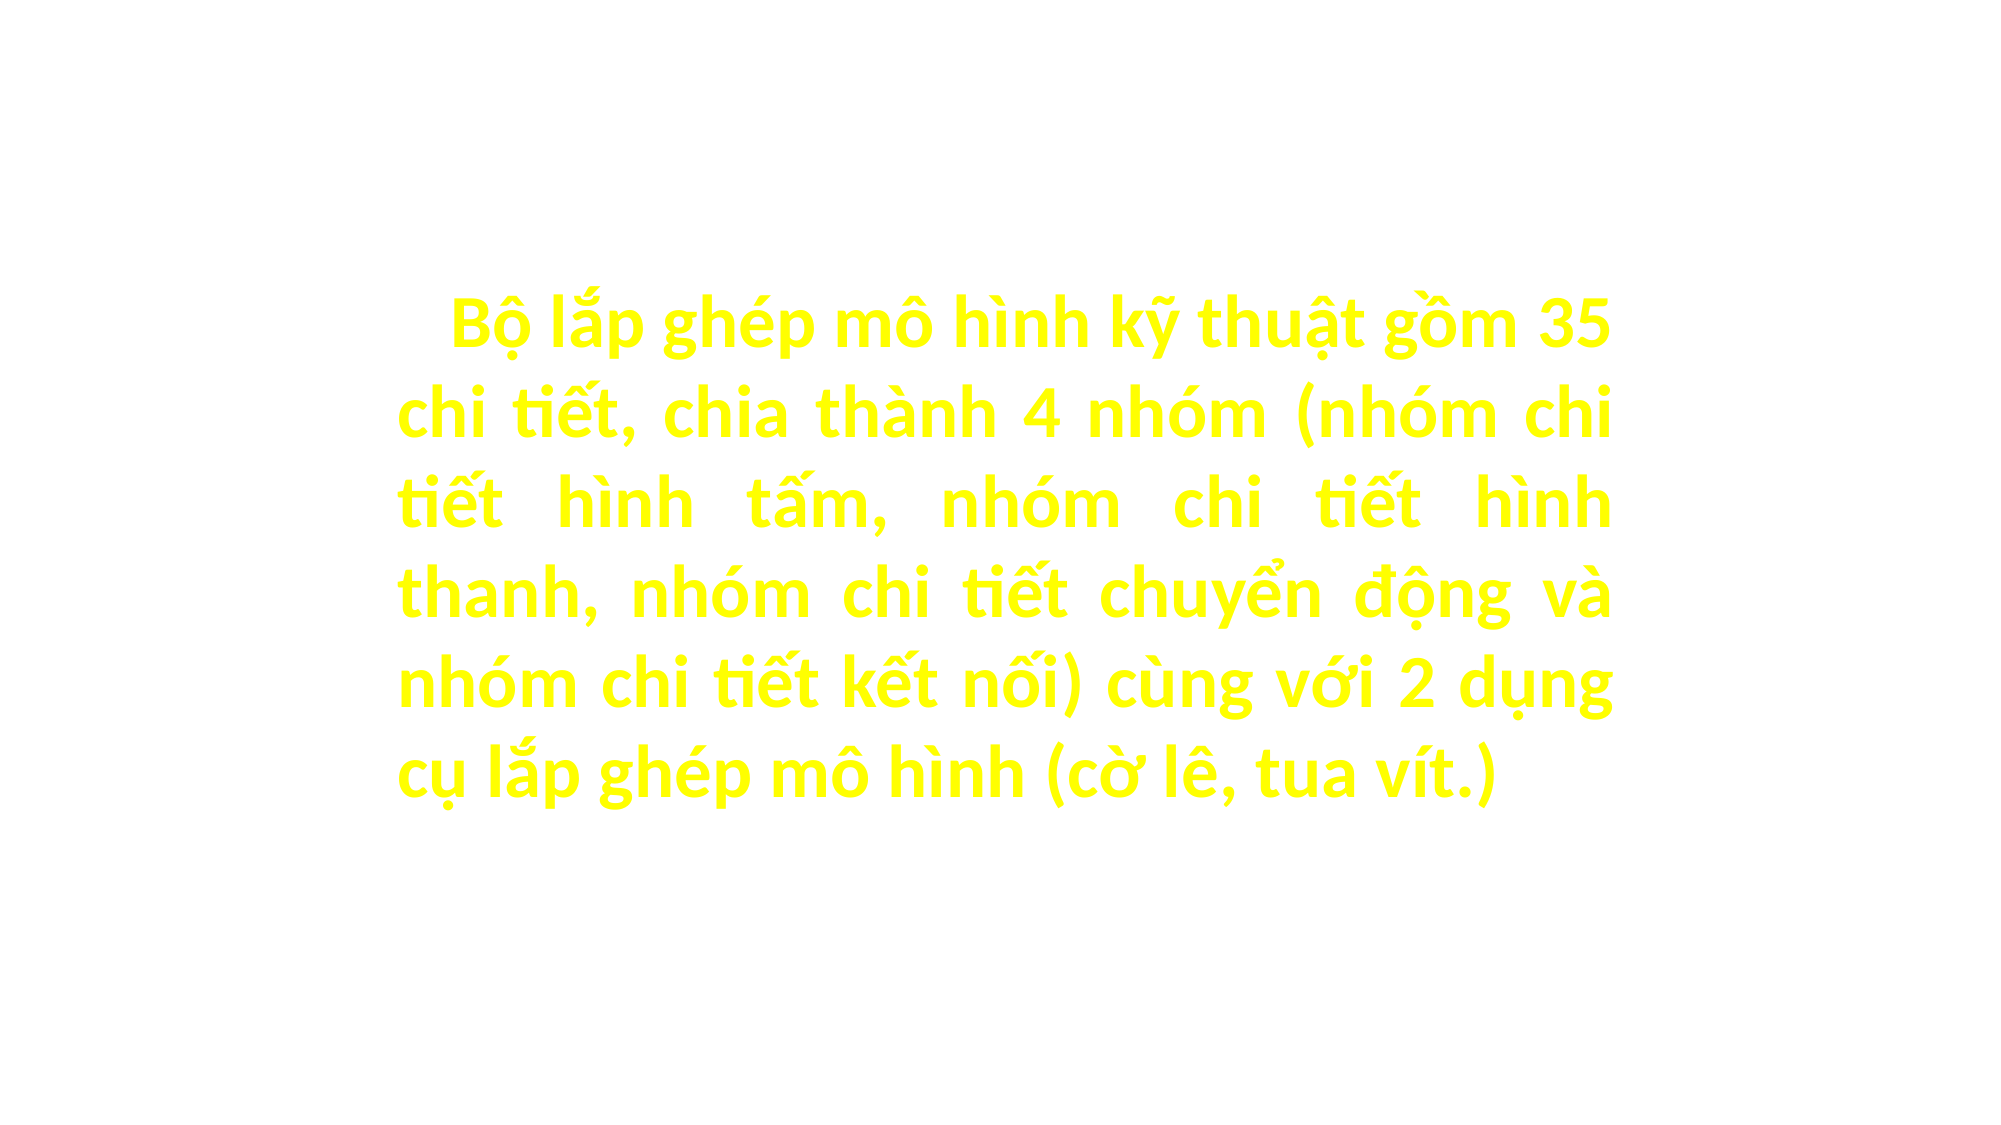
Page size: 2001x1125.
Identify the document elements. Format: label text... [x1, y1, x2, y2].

text_box Bộ lắp ghép mô hình kỹ thuật gồm 35 chi tiết, chia thành 4 nhóm (nhóm chi tiết hình tấm, nhóm chi tiết hình thanh, nhóm chi tiết chuyển động và nhóm chi tiết kết nối) cùng với 2 dụng cụ lắp ghép mô hình (cờ lê, tua vít.) [382, 265, 1630, 821]
